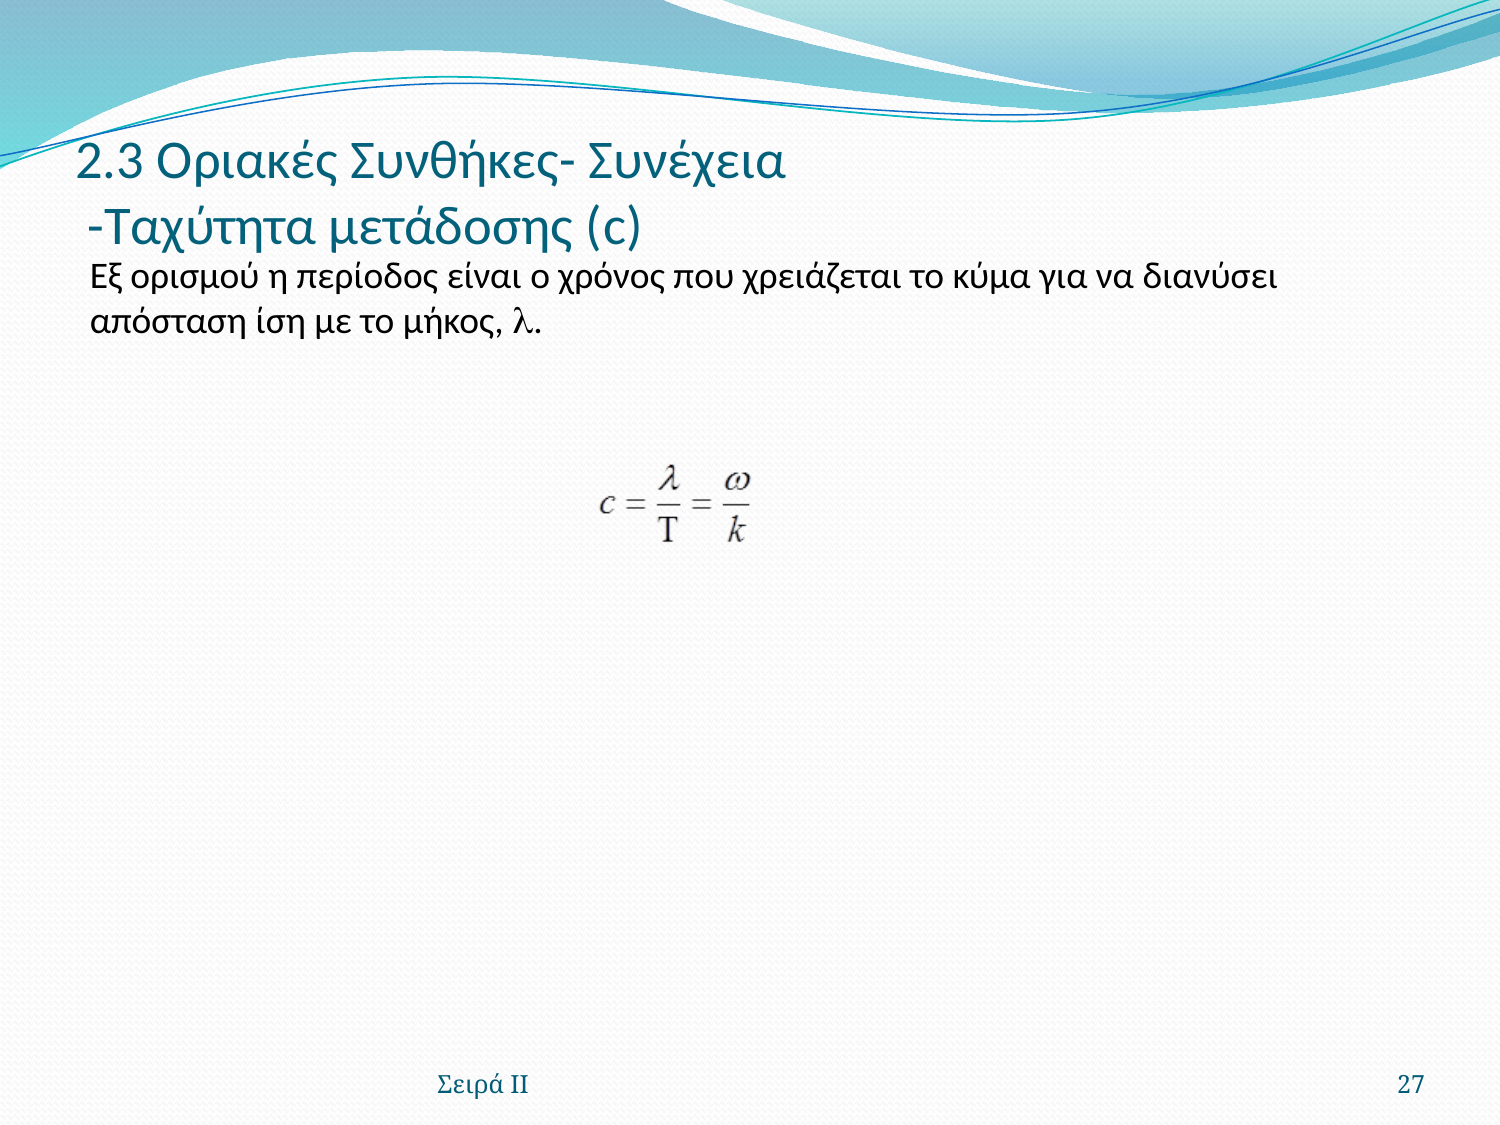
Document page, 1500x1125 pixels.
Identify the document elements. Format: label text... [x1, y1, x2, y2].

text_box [590, 459, 762, 561]
footer Σειρά ΙΙ [437, 1042, 1187, 1103]
list Εξ ορισμού η περίοδος είναι ο χρόνος που χρειάζεται το κύμα για να διανύσει απόσταση ίση με το μήκος, . [75, 243, 1425, 1038]
title 2.3 Οριακές Συνθήκες- Συνέχεια -Ταχύτητα μετάδοσης (c) [75, 115, 1425, 243]
picture [596, 457, 757, 550]
slide_number 27 [1299, 1042, 1425, 1103]
